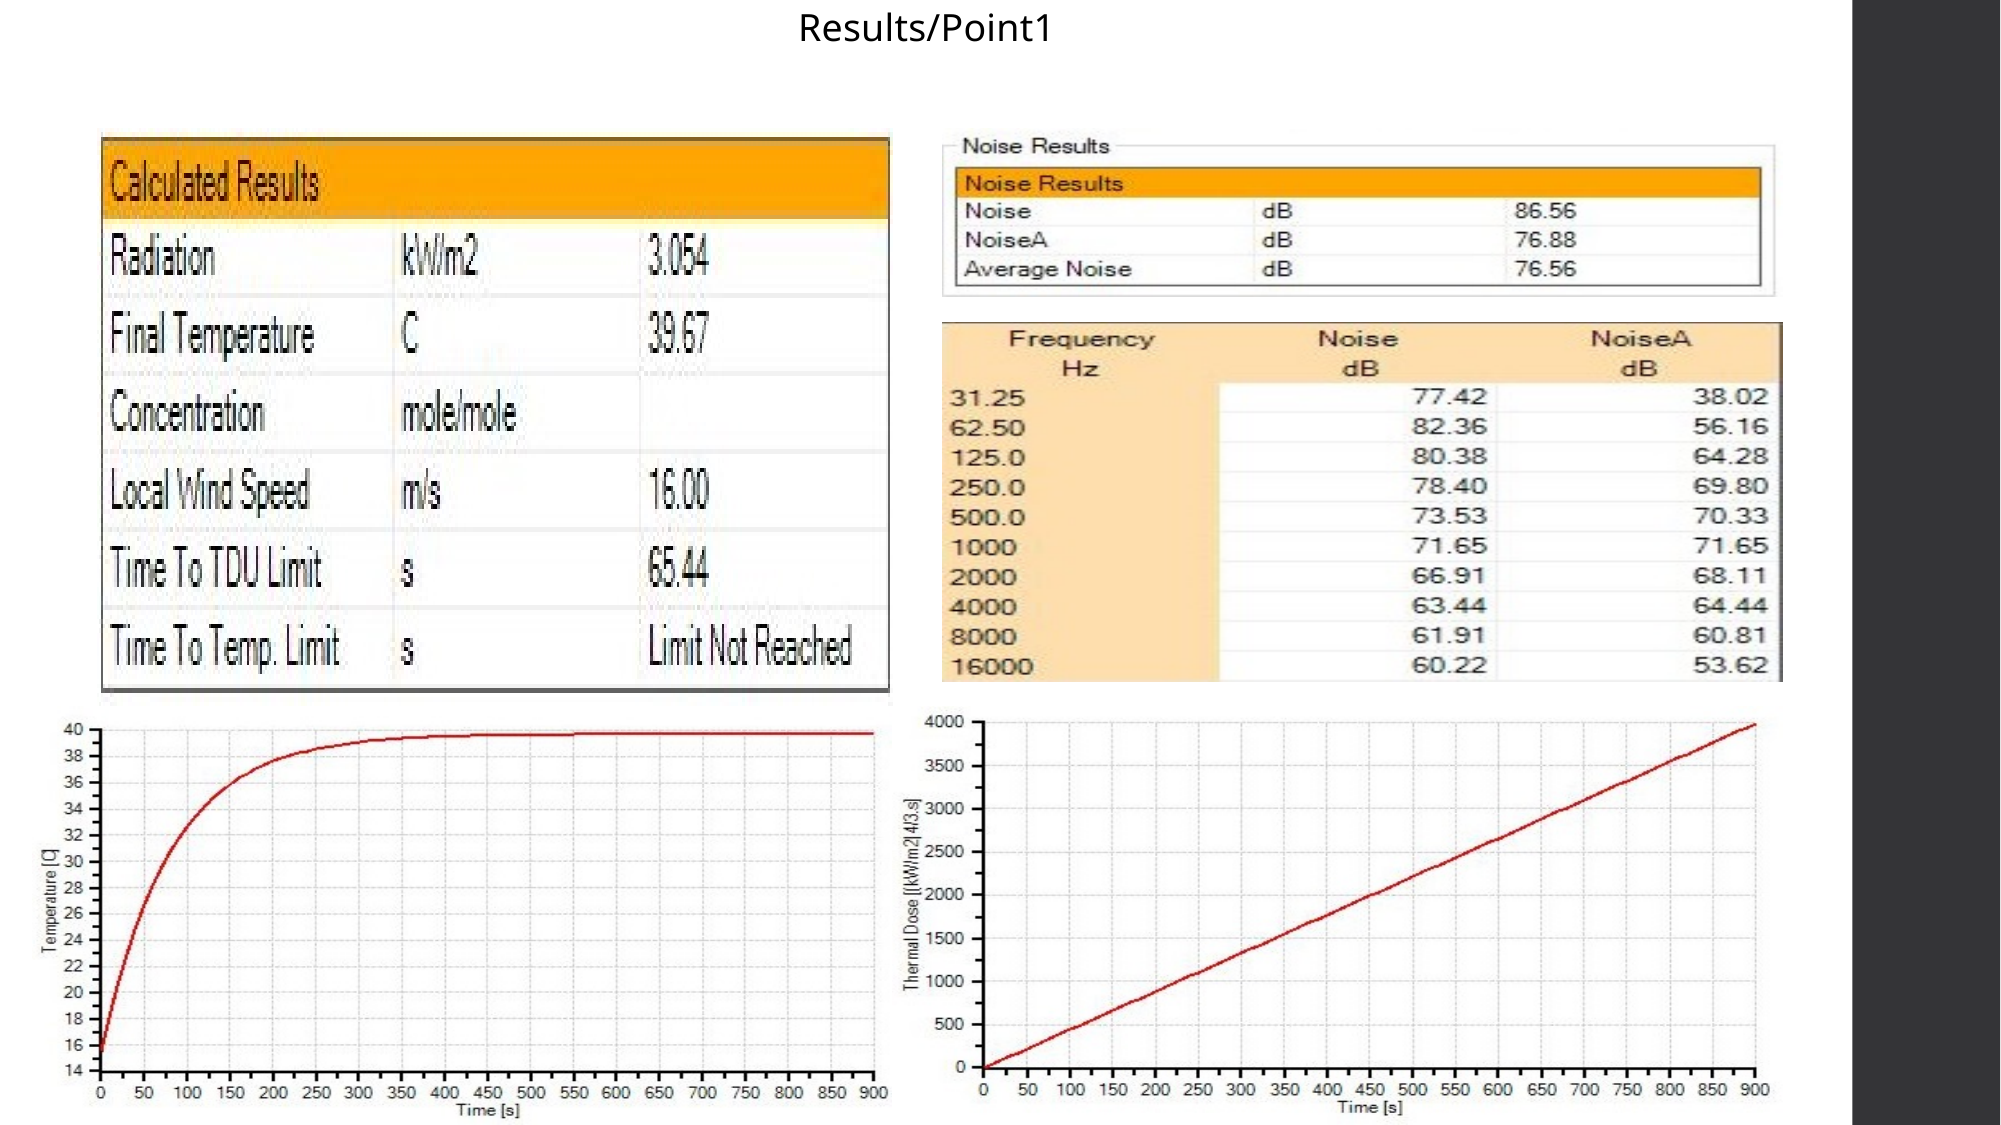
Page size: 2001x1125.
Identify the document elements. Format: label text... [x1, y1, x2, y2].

picture [31, 127, 1783, 1125]
picture [941, 322, 1784, 682]
picture [941, 127, 1784, 298]
list Results/Point1 [0, 0, 1854, 1125]
